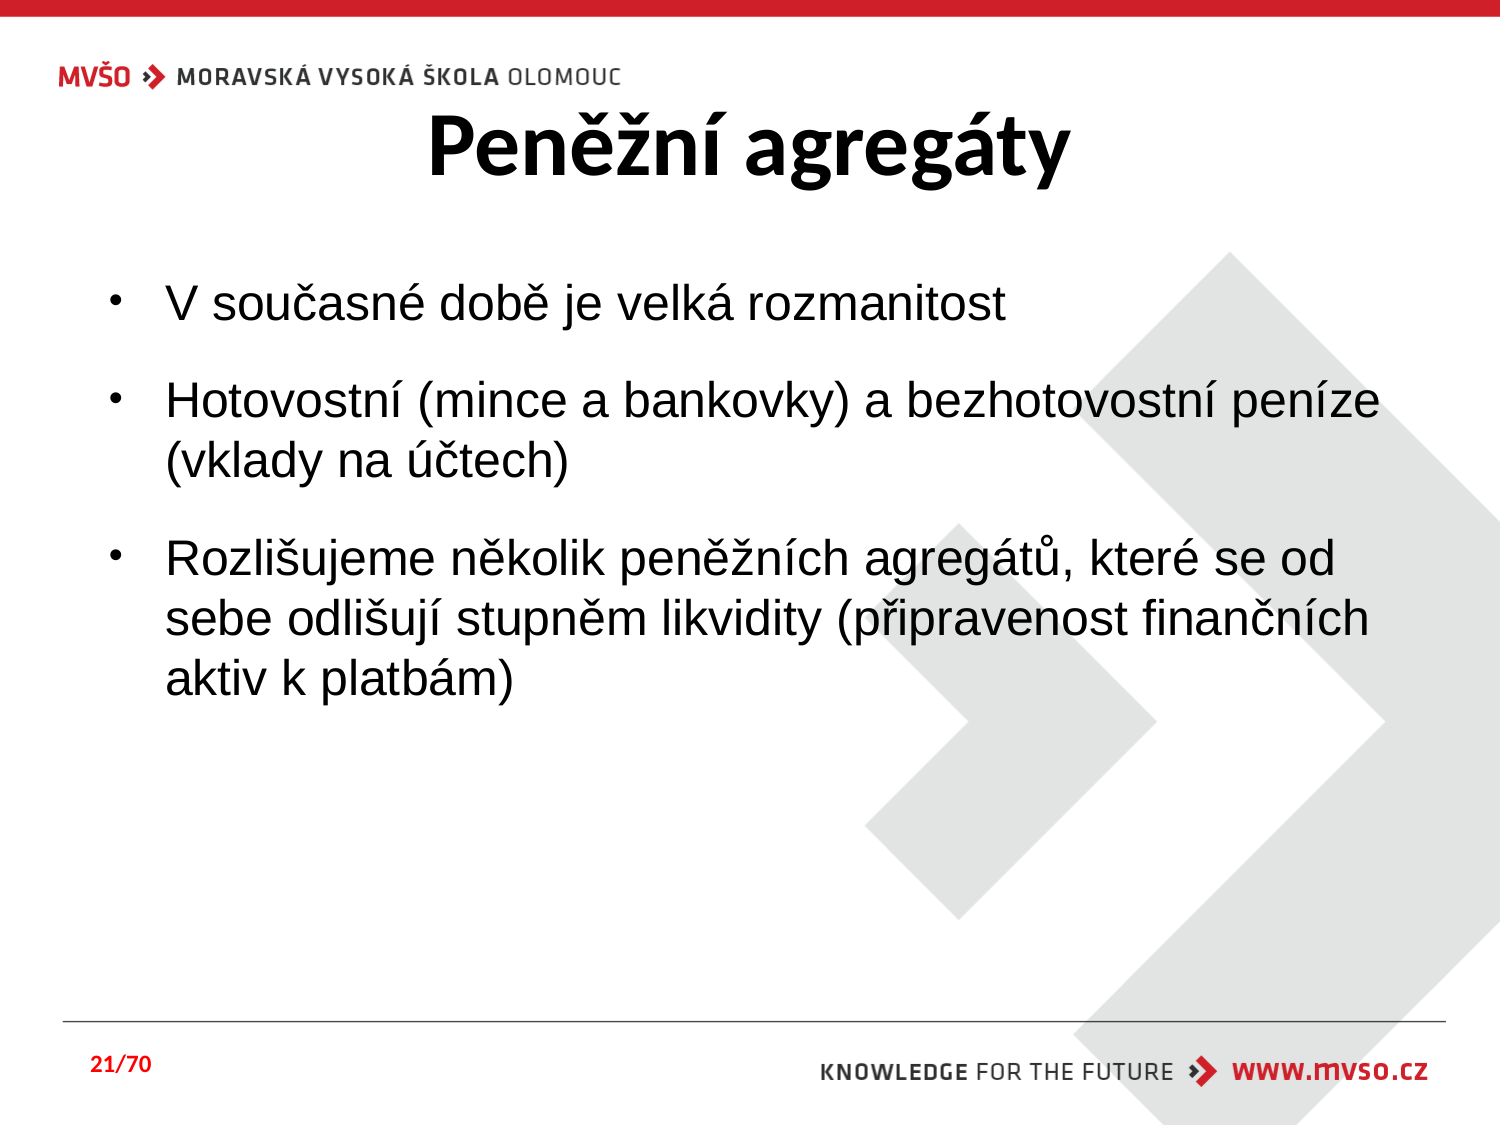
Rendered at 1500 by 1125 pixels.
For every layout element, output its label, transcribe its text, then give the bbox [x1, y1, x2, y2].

list V současné době je velká rozmanitost Hotovostní (mince a bankovky) a bezhotovostní peníze (vklady na účtech) Rozlišujeme několik peněžních agregátů, které se od sebe odlišují stupněm likvidity (připravenost finančních aktiv k platbám) [75, 262, 1425, 1005]
picture [0, 0, 1500, 1125]
title Peněžní agregáty [75, 45, 1425, 233]
text_box 21/70 [74, 1040, 213, 1085]
